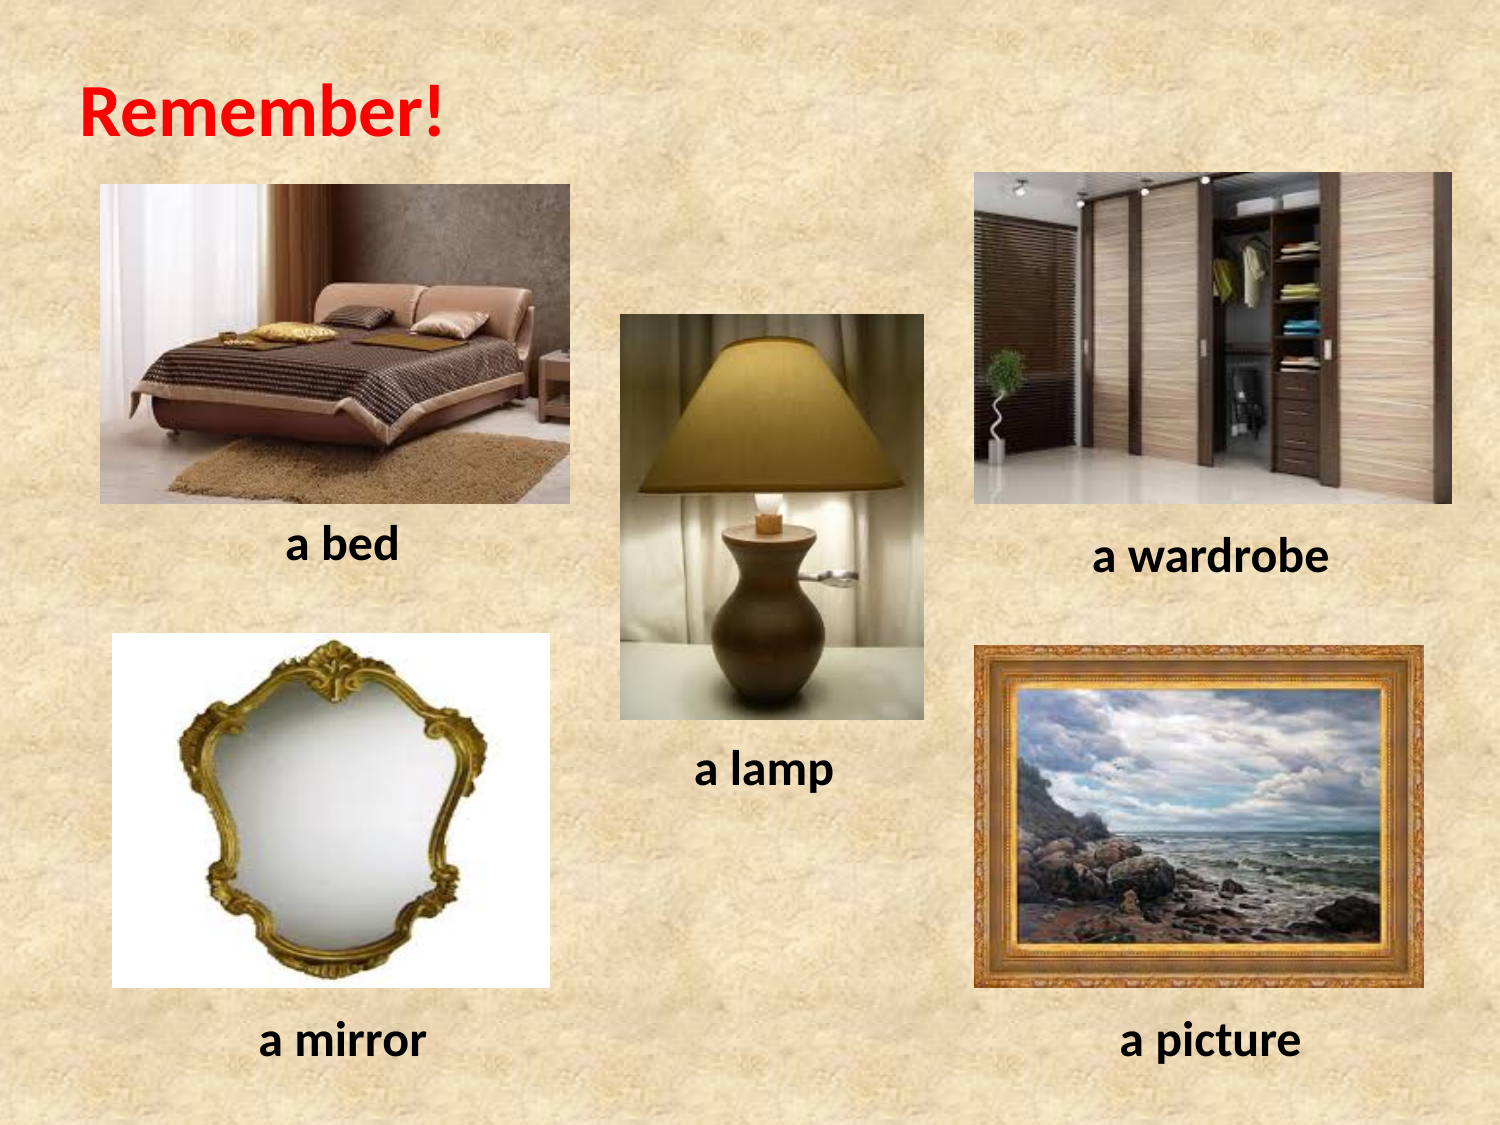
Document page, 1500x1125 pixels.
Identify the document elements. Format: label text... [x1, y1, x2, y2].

text_box a bed [194, 513, 491, 579]
text_box Remember! [64, 54, 467, 160]
text_box a wardrobe [1033, 515, 1388, 590]
text_box a picture [1009, 999, 1412, 1075]
text_box a mirror [194, 999, 502, 1075]
text_box a lamp [679, 729, 857, 803]
picture [0, 0, 1500, 1125]
